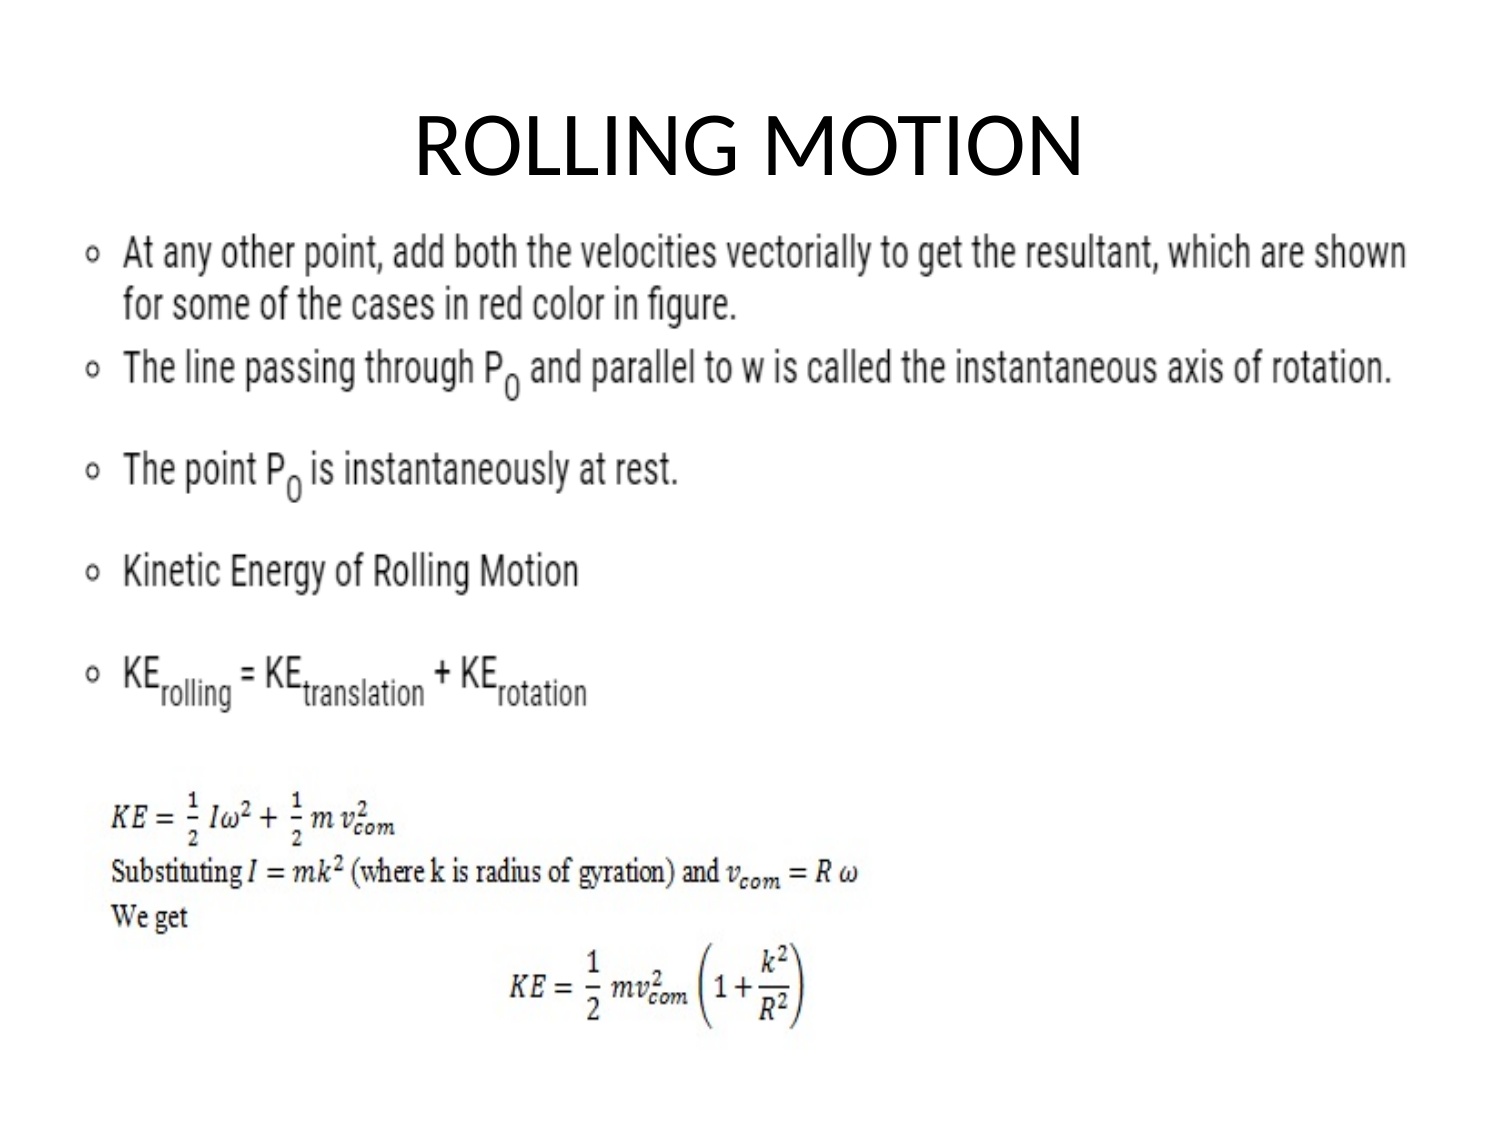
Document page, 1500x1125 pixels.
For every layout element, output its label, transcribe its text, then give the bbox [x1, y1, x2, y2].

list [74, 212, 1426, 1051]
title ROLLING MOTION [75, 45, 1425, 211]
